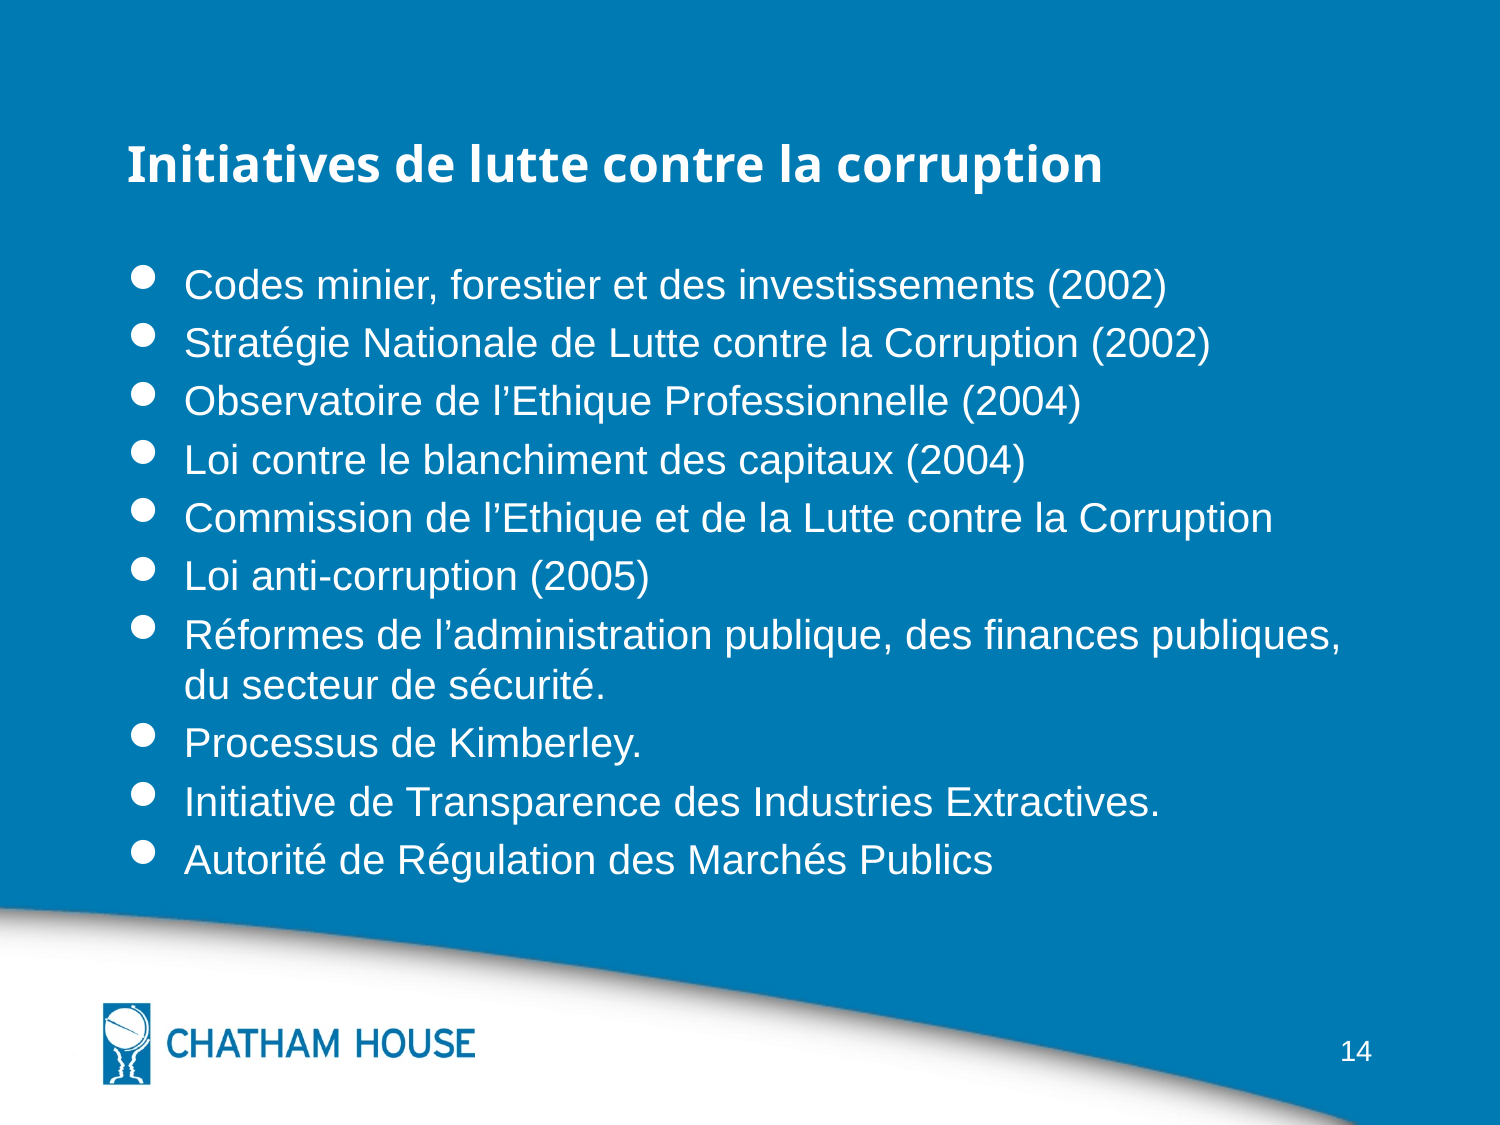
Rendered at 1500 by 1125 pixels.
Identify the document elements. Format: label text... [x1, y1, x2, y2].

title Initiatives de lutte contre la corruption [112, 112, 1388, 213]
slide_number 14 [1074, 1024, 1388, 1101]
picture [0, 907, 1358, 1125]
list Codes minier, forestier et des investissements (2002) Stratégie Nationale de Lutte contre la Corruption (2002) Observatoire de l’Ethique Professionnelle (2004) Loi contre le blanchiment des capitaux (2004) Commission de l’Ethique et de la Lutte contre la Corruption Loi anti-corruption (2005) Réformes de l’administration publique, des finances publiques, du secteur de sécurité. Processus de Kimberley. Initiative de Transparence des Industries Extractives. Autorité de Régulation des Marchés Publics [112, 249, 1388, 913]
